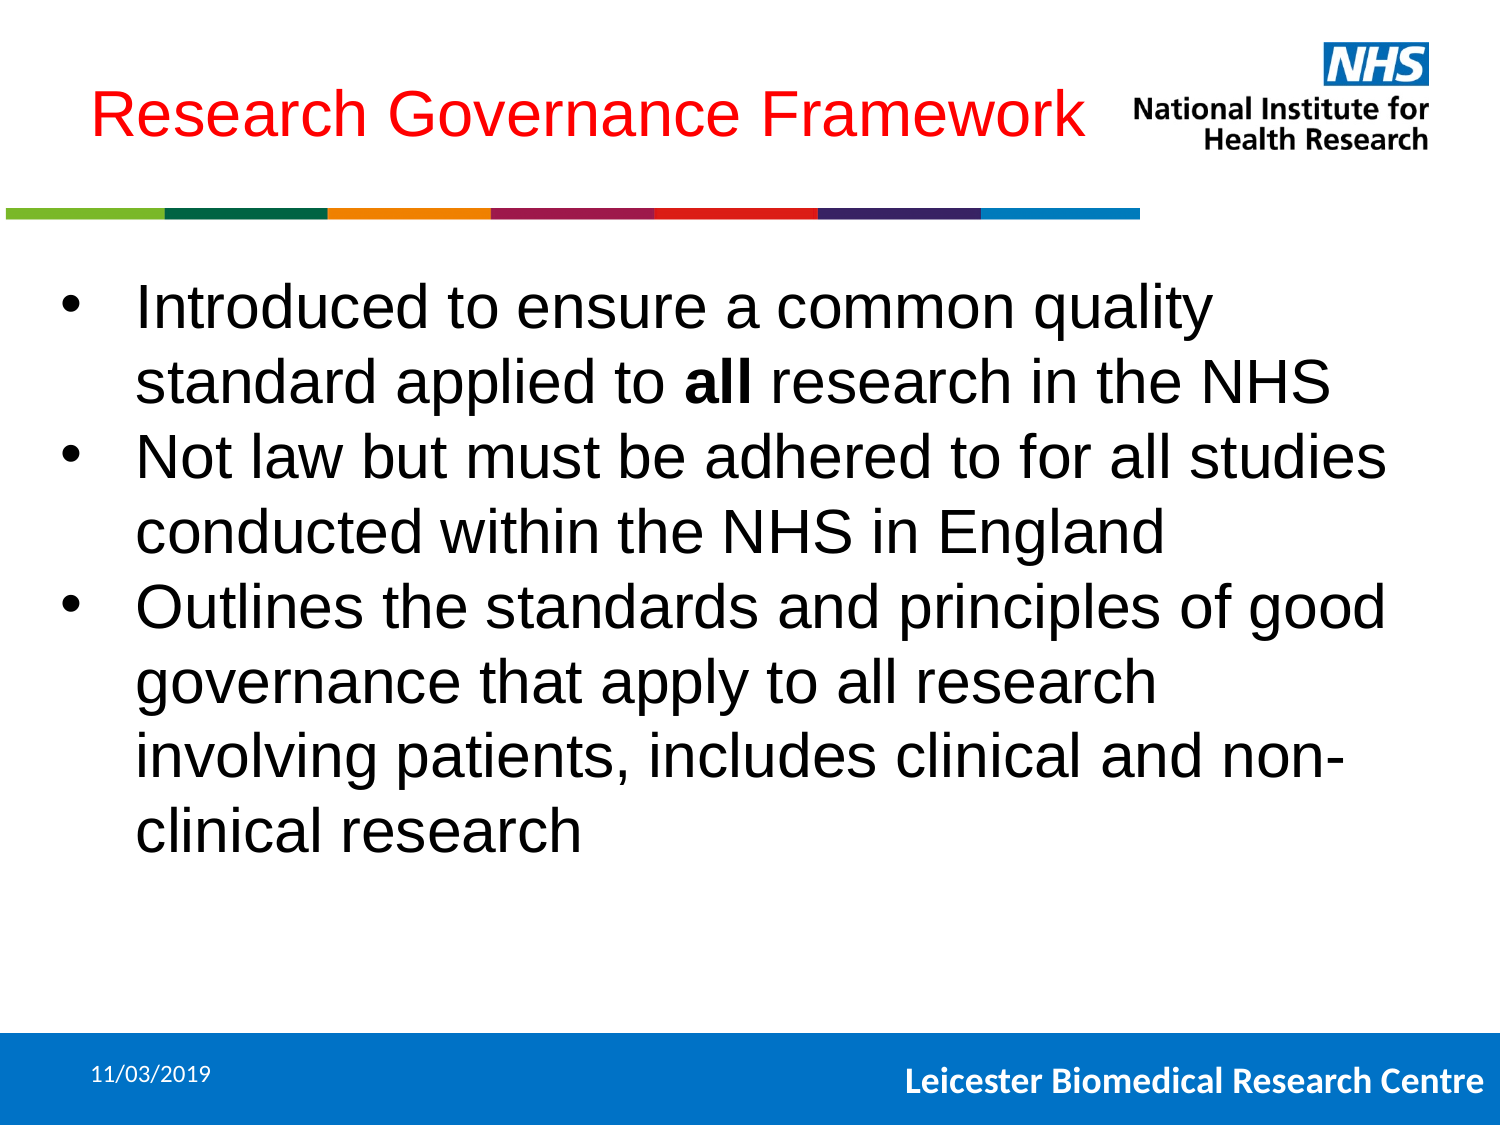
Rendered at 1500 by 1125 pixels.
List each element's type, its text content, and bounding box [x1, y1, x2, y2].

title Research Governance Framework [75, 27, 1116, 194]
picture [1134, 42, 1429, 150]
text_box Introduced to ensure a common quality standard applied to all research in the NHS Not law but must be adhered to for all studies conducted within the NHS in England Outlines the standards and principles of good governance that apply to all research involving patients, includes clinical and non-clinical research [46, 258, 1408, 1013]
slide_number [75, 1042, 425, 1103]
slide_number 8 [1074, 1042, 1425, 1103]
picture [5, 208, 1140, 221]
